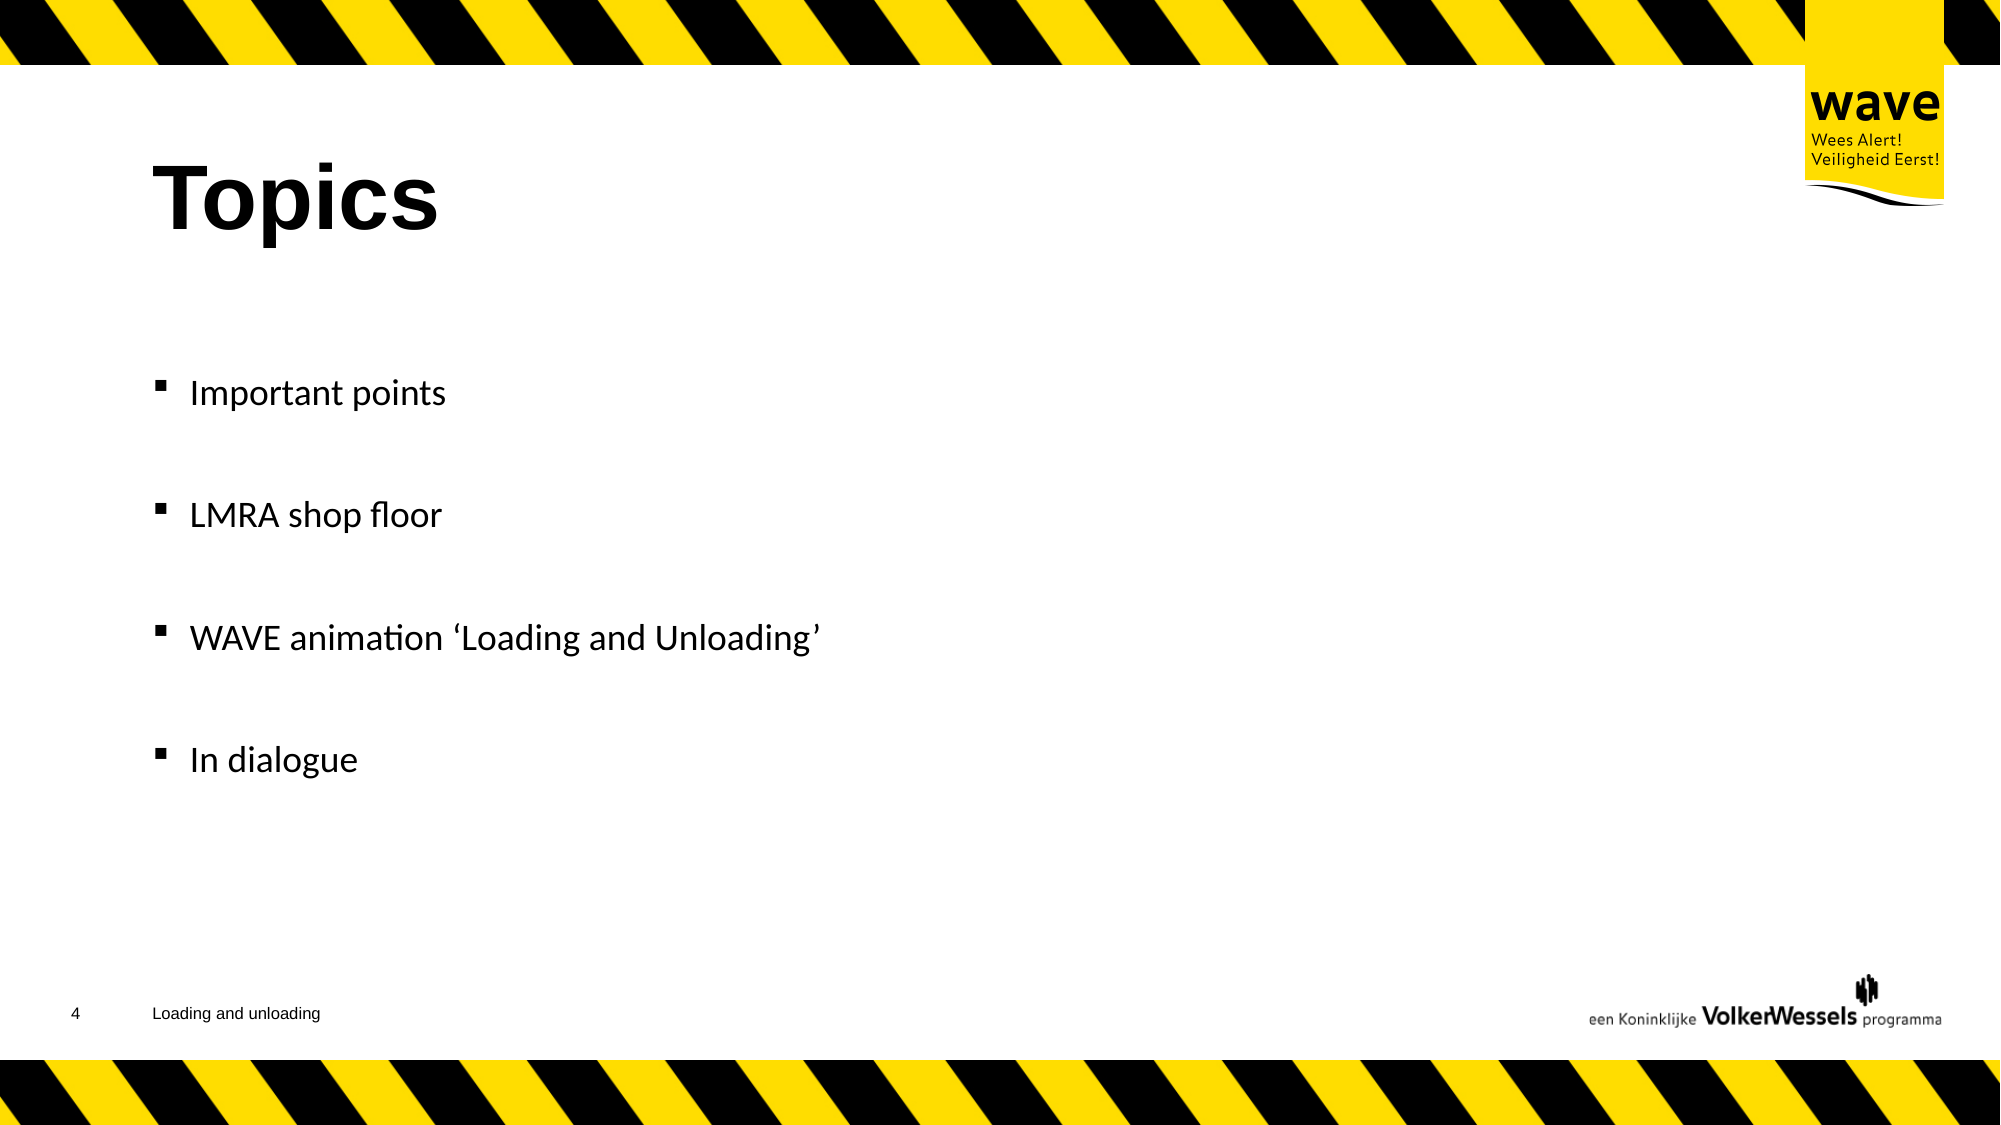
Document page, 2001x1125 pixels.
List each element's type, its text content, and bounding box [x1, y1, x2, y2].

title Topics [137, 121, 1863, 278]
list Important points LMRA shop floor WAVE animation ‘Loading and Unloading’ In dialogue [137, 299, 1863, 967]
picture [0, 0, 2000, 206]
picture [0, 1060, 2000, 1125]
slide_number 4 [56, 995, 138, 1032]
picture [1589, 974, 1944, 1033]
footer Loading and unloading [138, 995, 825, 1032]
